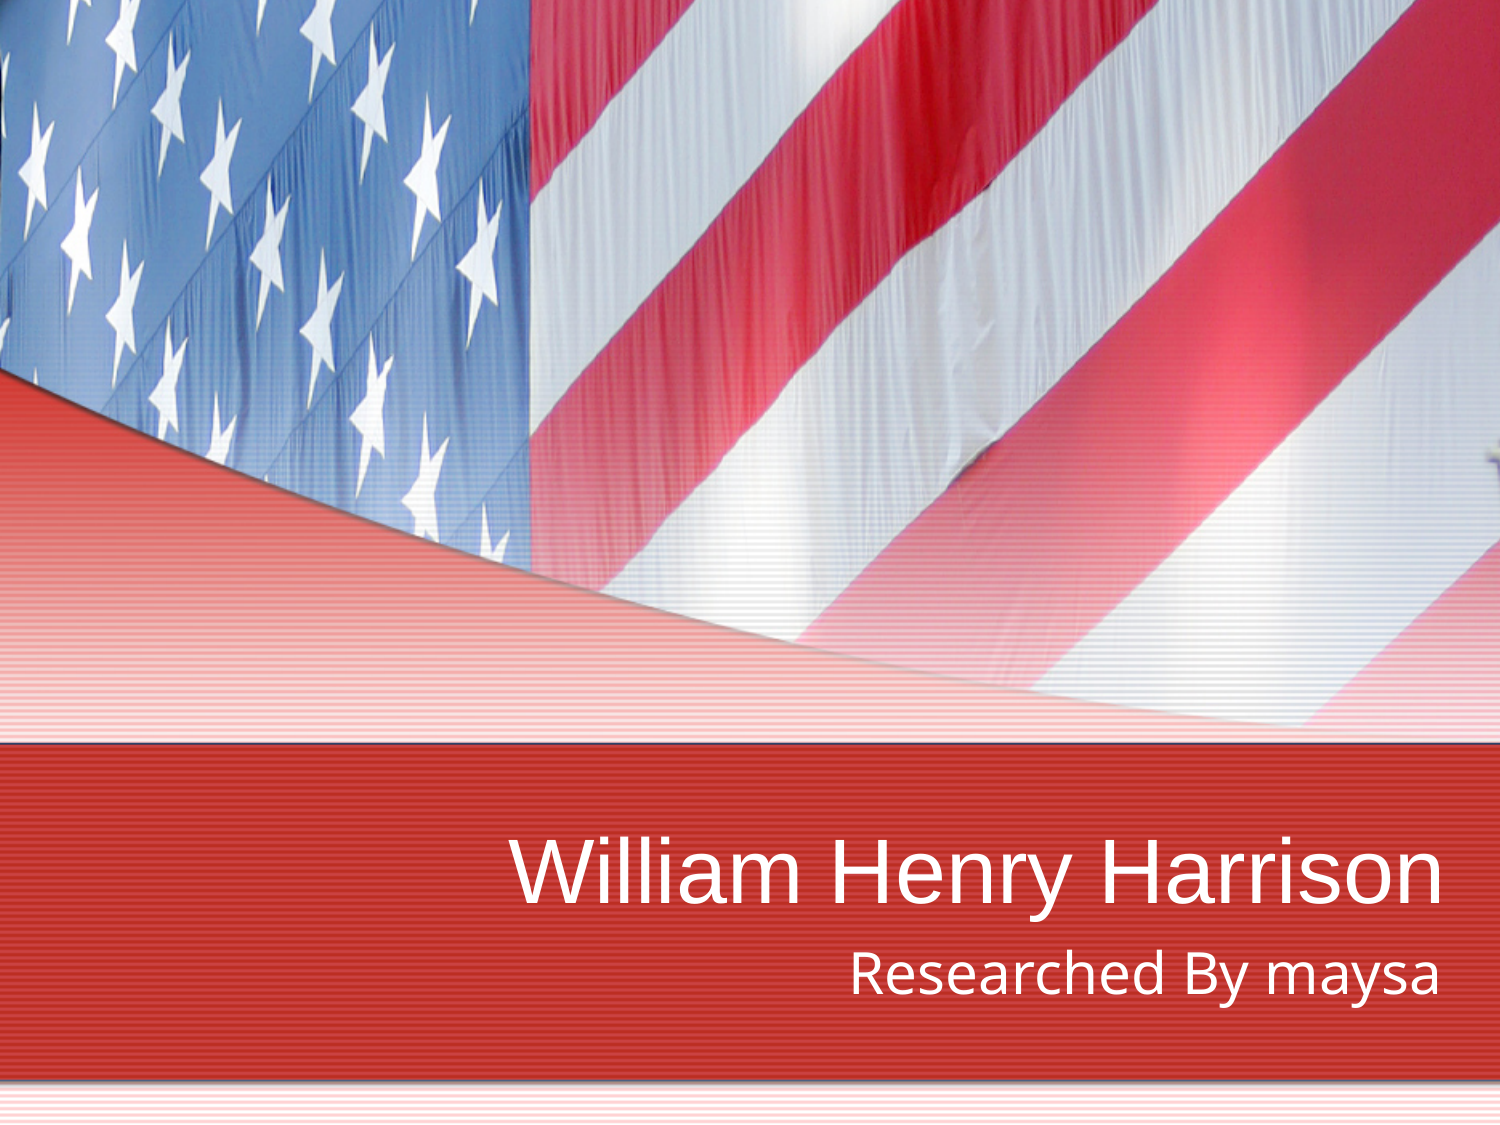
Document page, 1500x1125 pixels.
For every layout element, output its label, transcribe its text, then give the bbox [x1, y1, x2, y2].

subtitle Researched By maysa [218, 928, 1458, 1083]
title William Henry Harrison [218, 763, 1462, 929]
picture [0, 0, 1500, 1125]
